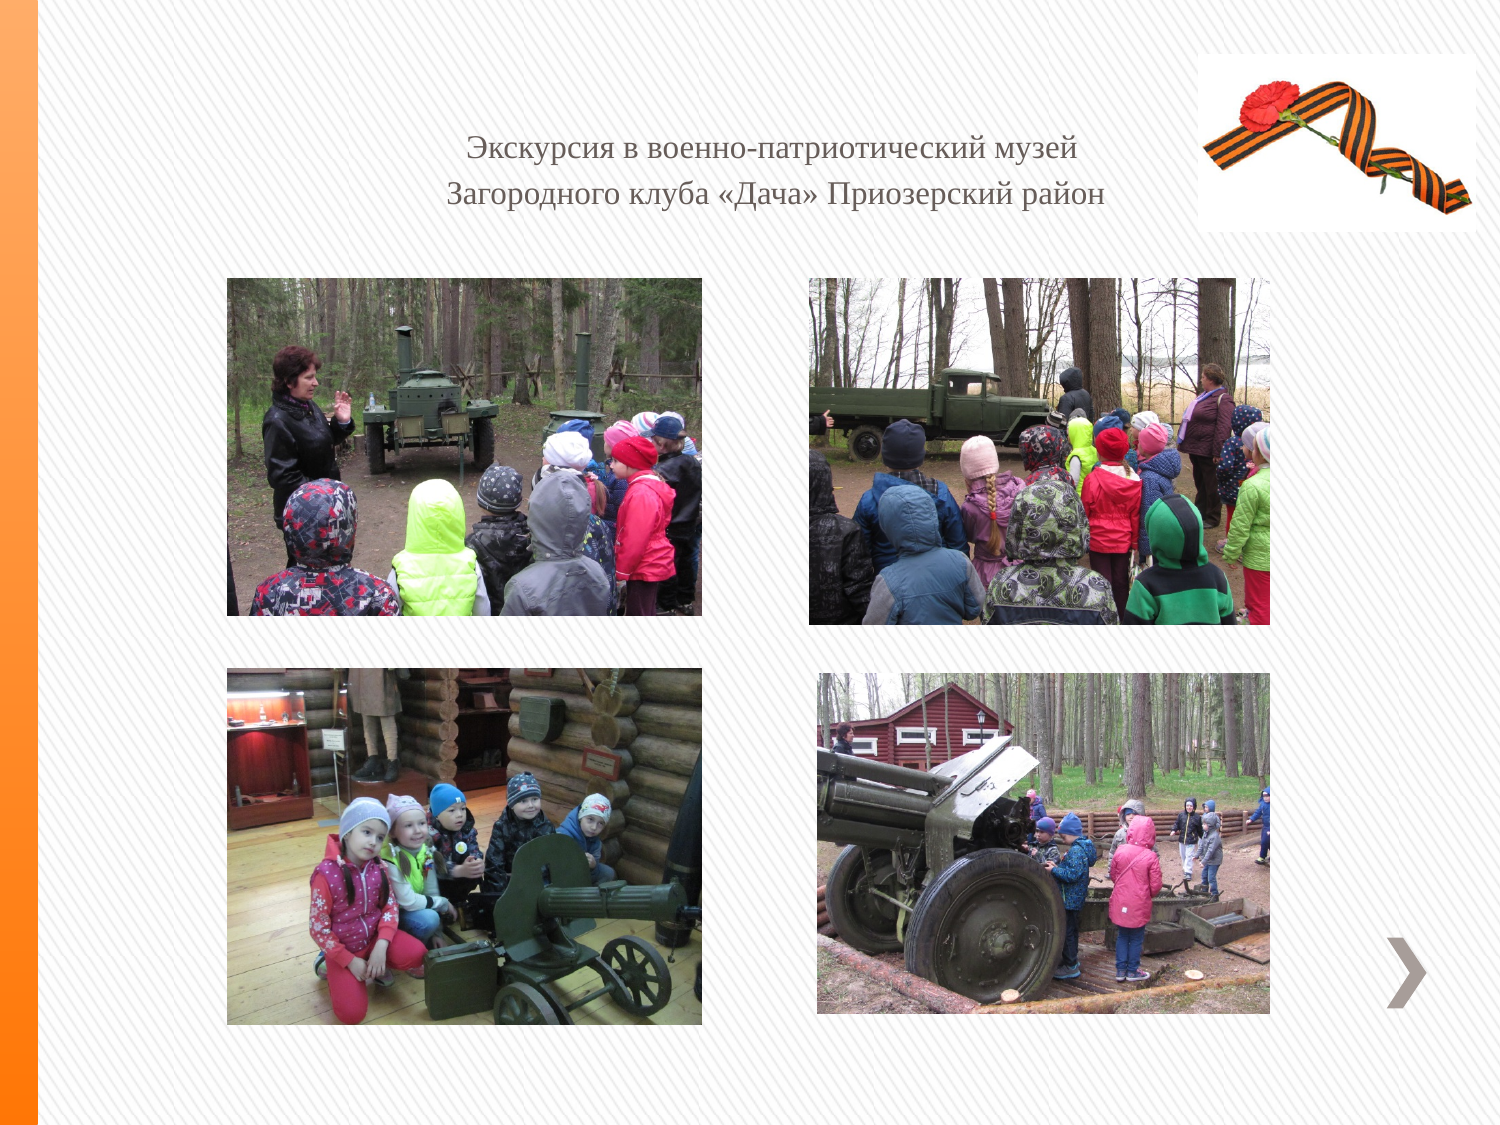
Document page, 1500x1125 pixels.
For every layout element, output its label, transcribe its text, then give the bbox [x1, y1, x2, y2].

picture [817, 673, 1271, 1014]
picture [808, 278, 1271, 625]
picture [227, 668, 703, 1025]
picture [227, 278, 703, 616]
picture [1198, 54, 1476, 232]
list Экскурсия в военно-патриотический музей Загородного клуба «Дача» Приозерский район [200, 78, 1187, 220]
